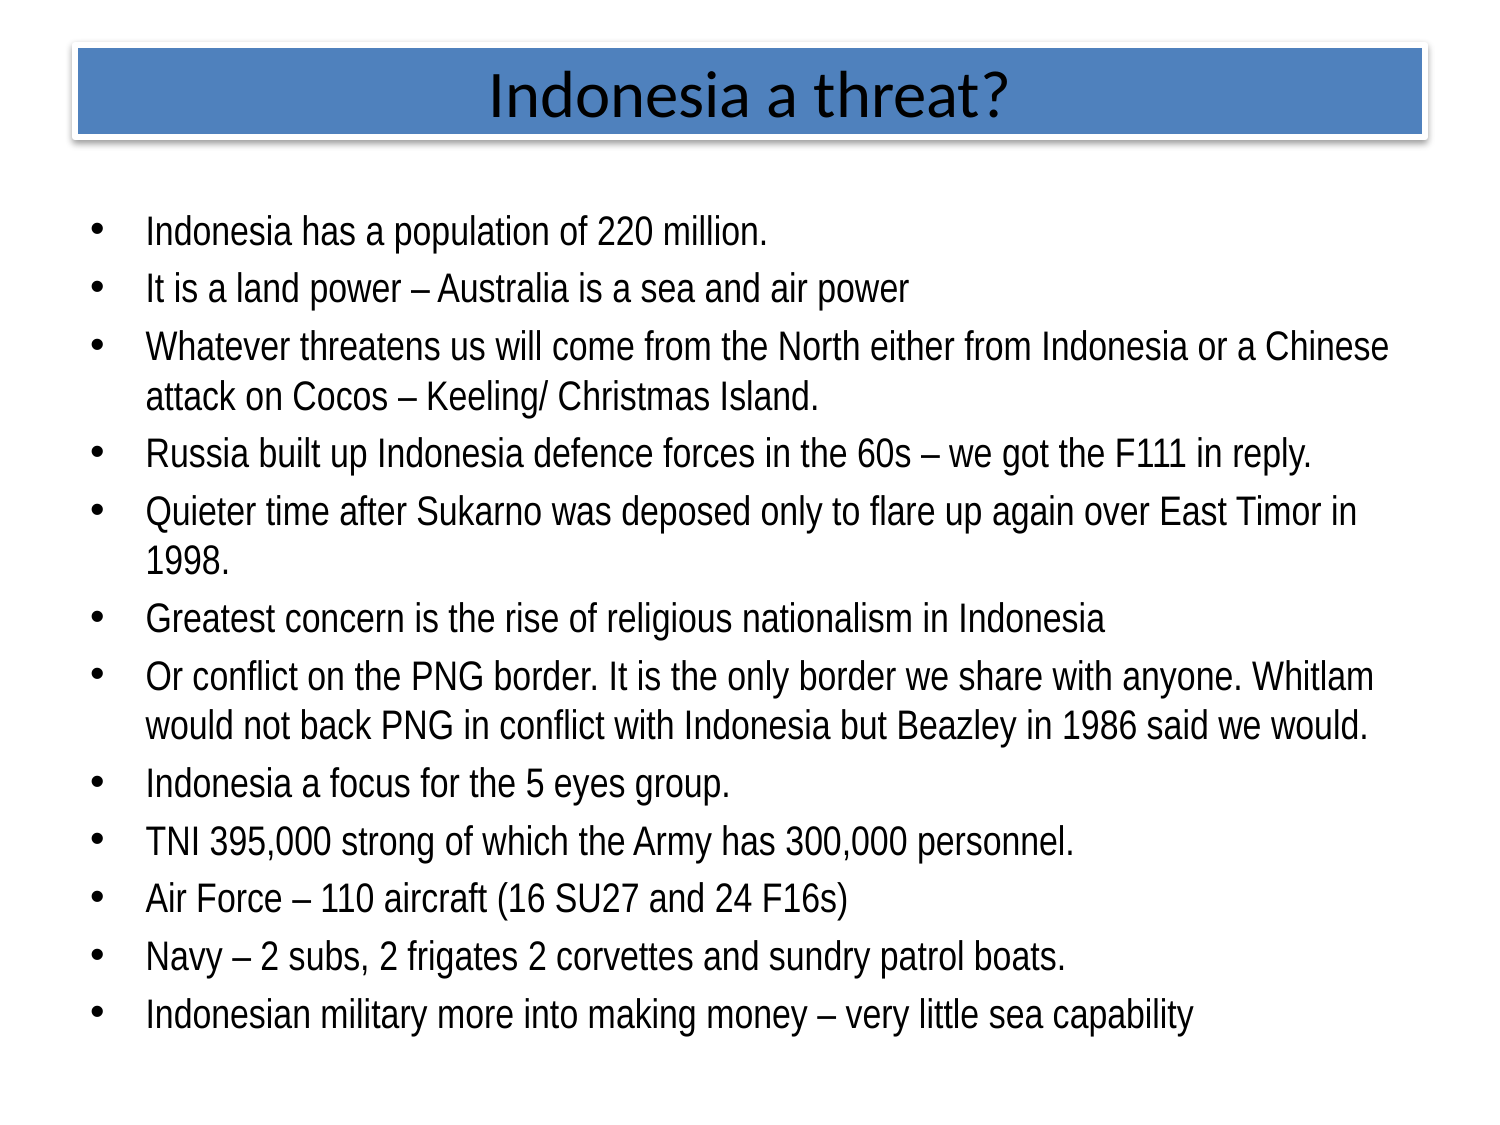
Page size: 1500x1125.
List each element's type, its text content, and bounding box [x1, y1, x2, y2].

list Indonesia has a population of 220 million. It is a land power – Australia is a sea and air power Whatever threatens us will come from the North either from Indonesia or a Chinese attack on Cocos – Keeling/ Christmas Island. Russia built up Indonesia defence forces in the 60s – we got the F111 in reply. Quieter time after Sukarno was deposed only to flare up again over East Timor in 1998. Greatest concern is the rise of religious nationalism in Indonesia Or conflict on the PNG border. It is the only border we share with anyone. Whitlam would not back PNG in conflict with Indonesia but Beazley in 1986 said we would. Indonesia a focus for the 5 eyes group. TNI 395,000 strong of which the Army has 300,000 personnel. Air Force – 110 aircraft (16 SU27 and 24 F16s) Navy – 2 subs, 2 frigates 2 corvettes and sundry patrol boats. Indonesian military more into making money – very little sea capability [75, 196, 1425, 1047]
title Indonesia a threat? [72, 42, 1428, 140]
